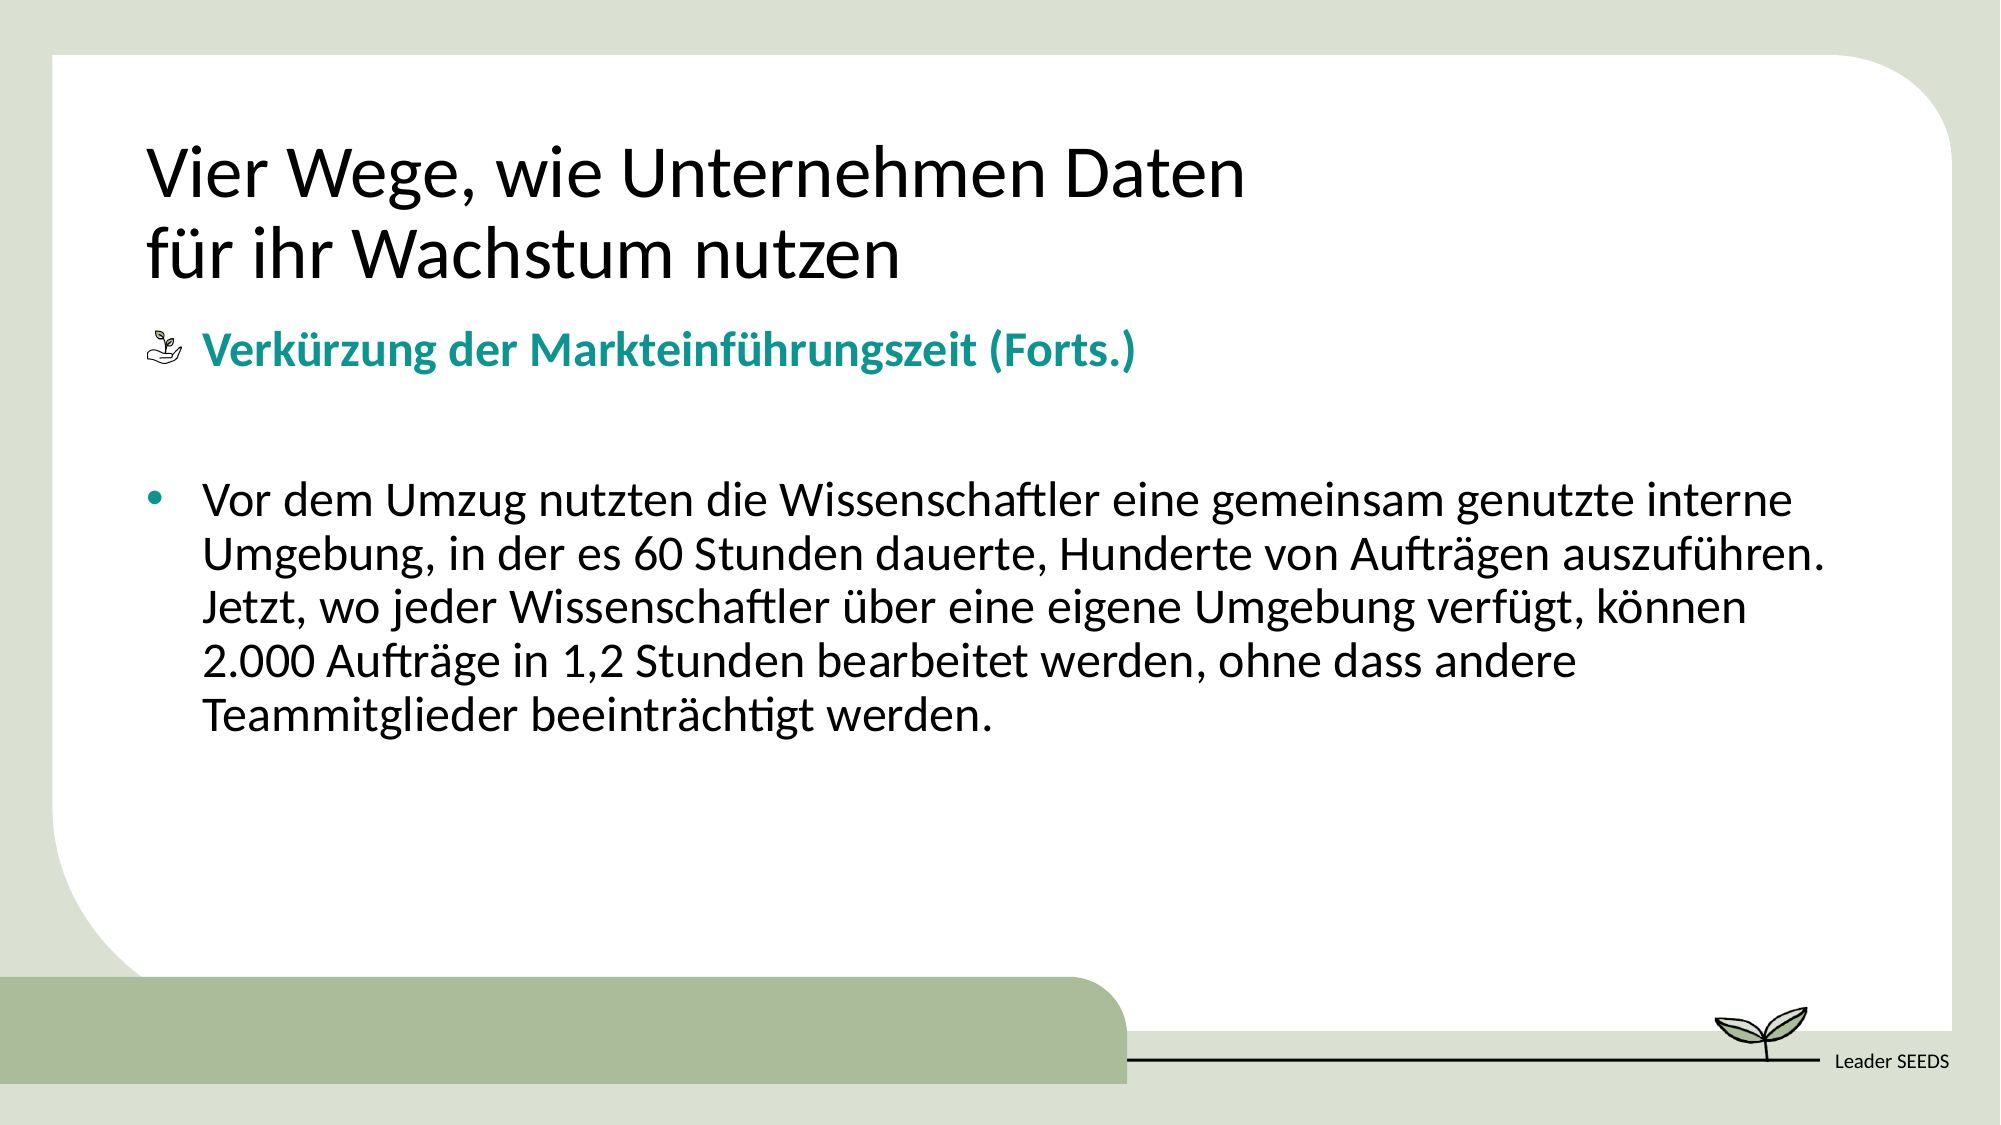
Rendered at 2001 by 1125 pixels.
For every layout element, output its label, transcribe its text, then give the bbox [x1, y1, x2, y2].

picture [145, 329, 184, 365]
list Verkürzung der Markteinführungszeit (Forts.) Vor dem Umzug nutzten die Wissenschaftler eine gemeinsam genutzte interne Umgebung, in der es 60 Stunden dauerte, Hunderte von Aufträgen auszuführen. Jetzt, wo jeder Wissenschaftler über eine eigene Umgebung verfügt, können 2.000 Aufträge in 1,2 Stunden bearbeitet werden, ohne dass andere Teammitglieder beeinträchtigt werden. [130, 315, 1869, 971]
list Vier Wege, wie Unternehmen Daten für ihr Wachstum nutzen [130, 124, 1869, 257]
